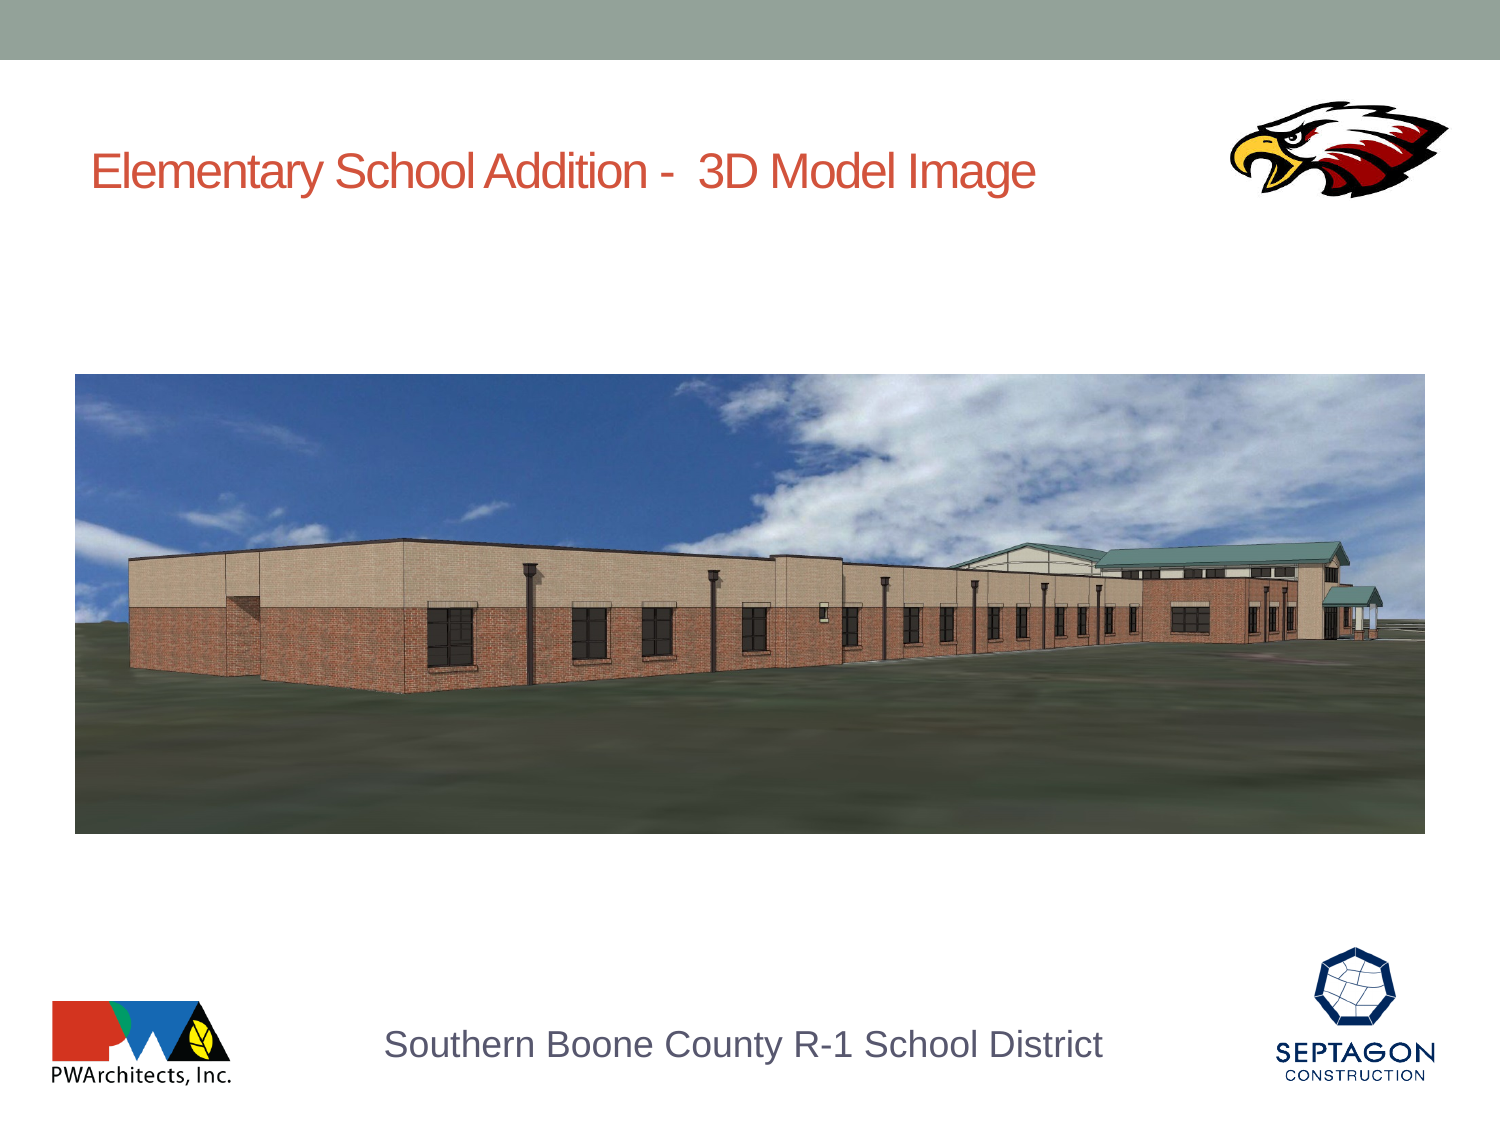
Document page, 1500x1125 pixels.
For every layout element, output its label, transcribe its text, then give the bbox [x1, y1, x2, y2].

picture [1224, 99, 1453, 201]
picture [1261, 916, 1451, 1106]
picture [49, 1001, 232, 1089]
title Elementary School Addition - 3D Model Image [75, 87, 1425, 250]
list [74, 374, 1426, 835]
text_box Southern Boone County R-1 School District [262, 1012, 1225, 1108]
